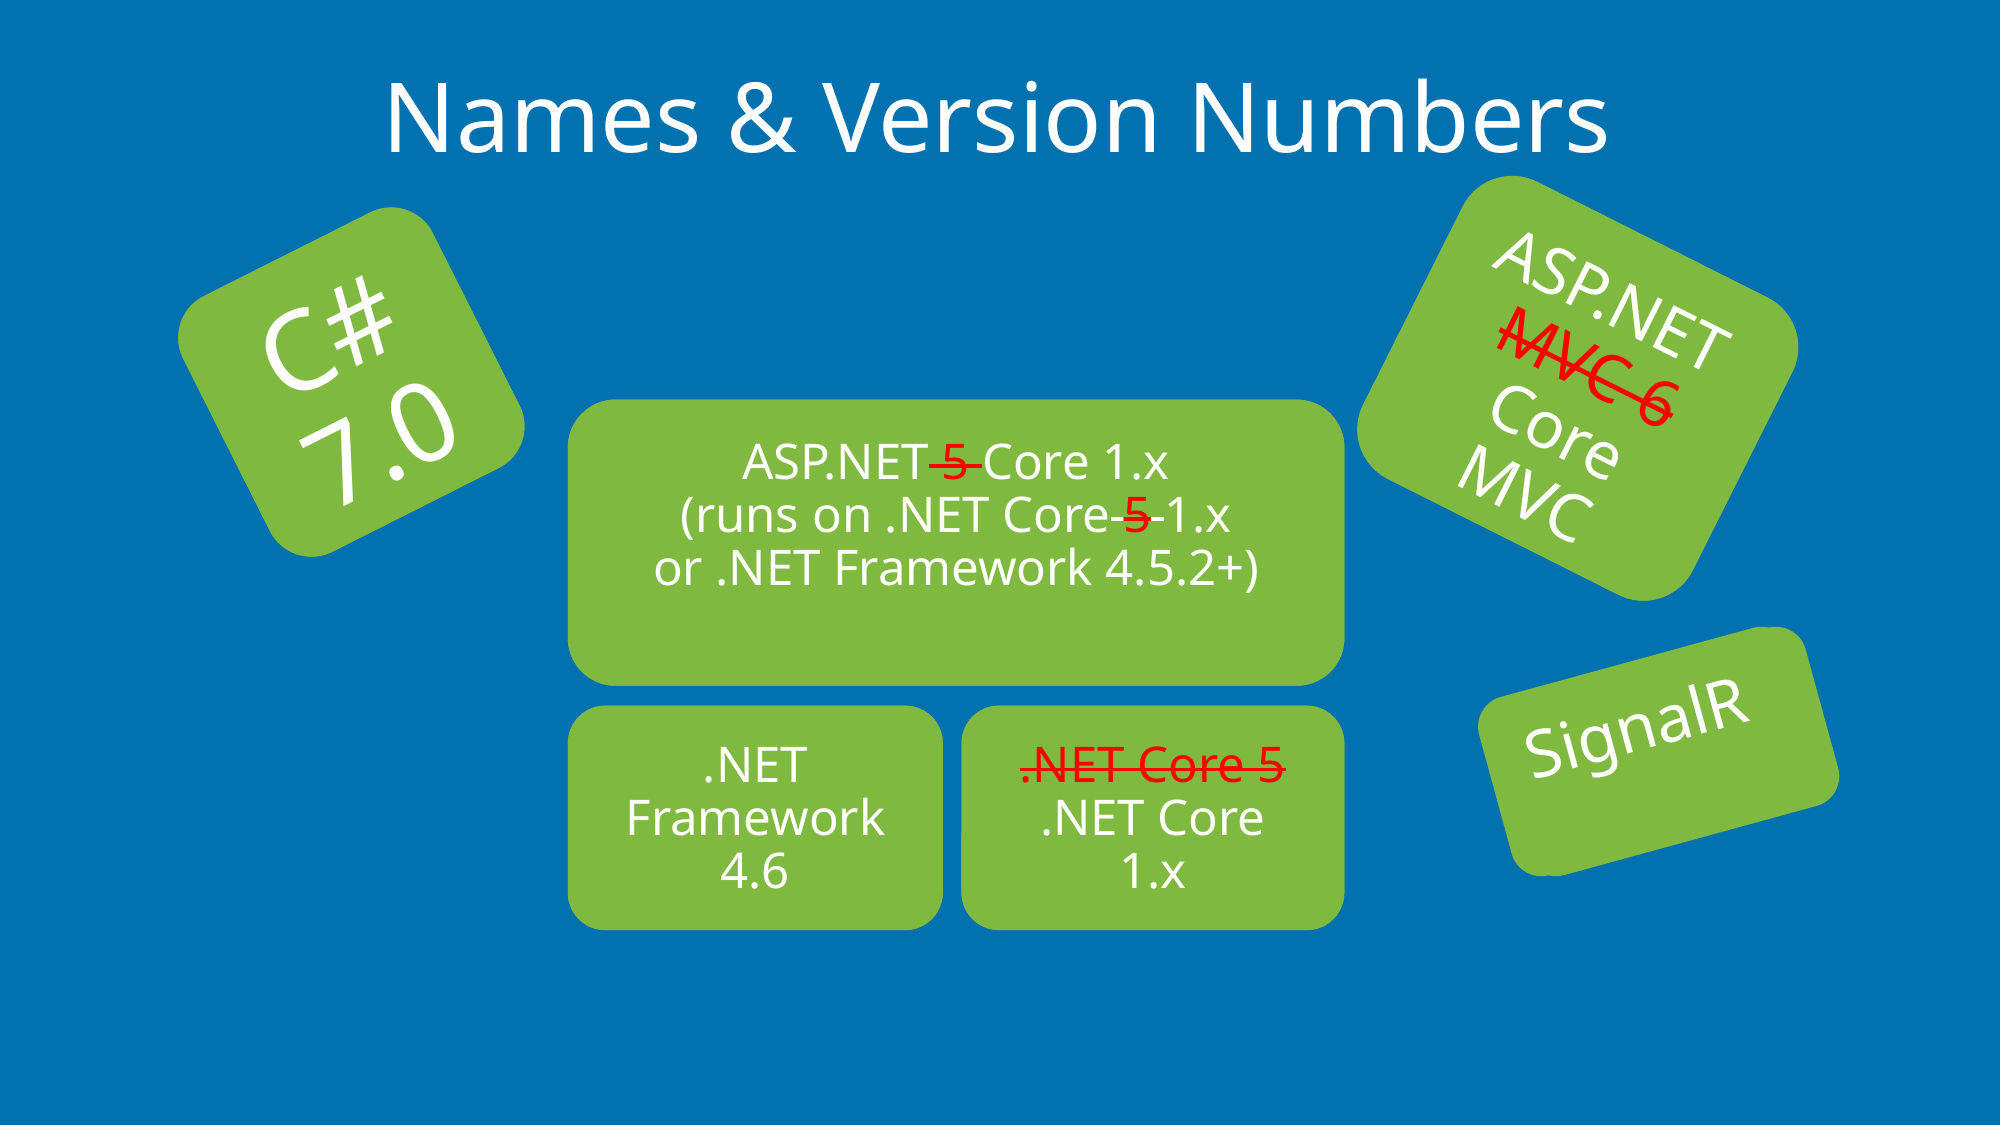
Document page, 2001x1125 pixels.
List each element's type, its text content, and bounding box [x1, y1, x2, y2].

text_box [211, 222, 1814, 931]
title Names & Version Numbers [367, 47, 1633, 196]
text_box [211, 221, 1828, 931]
